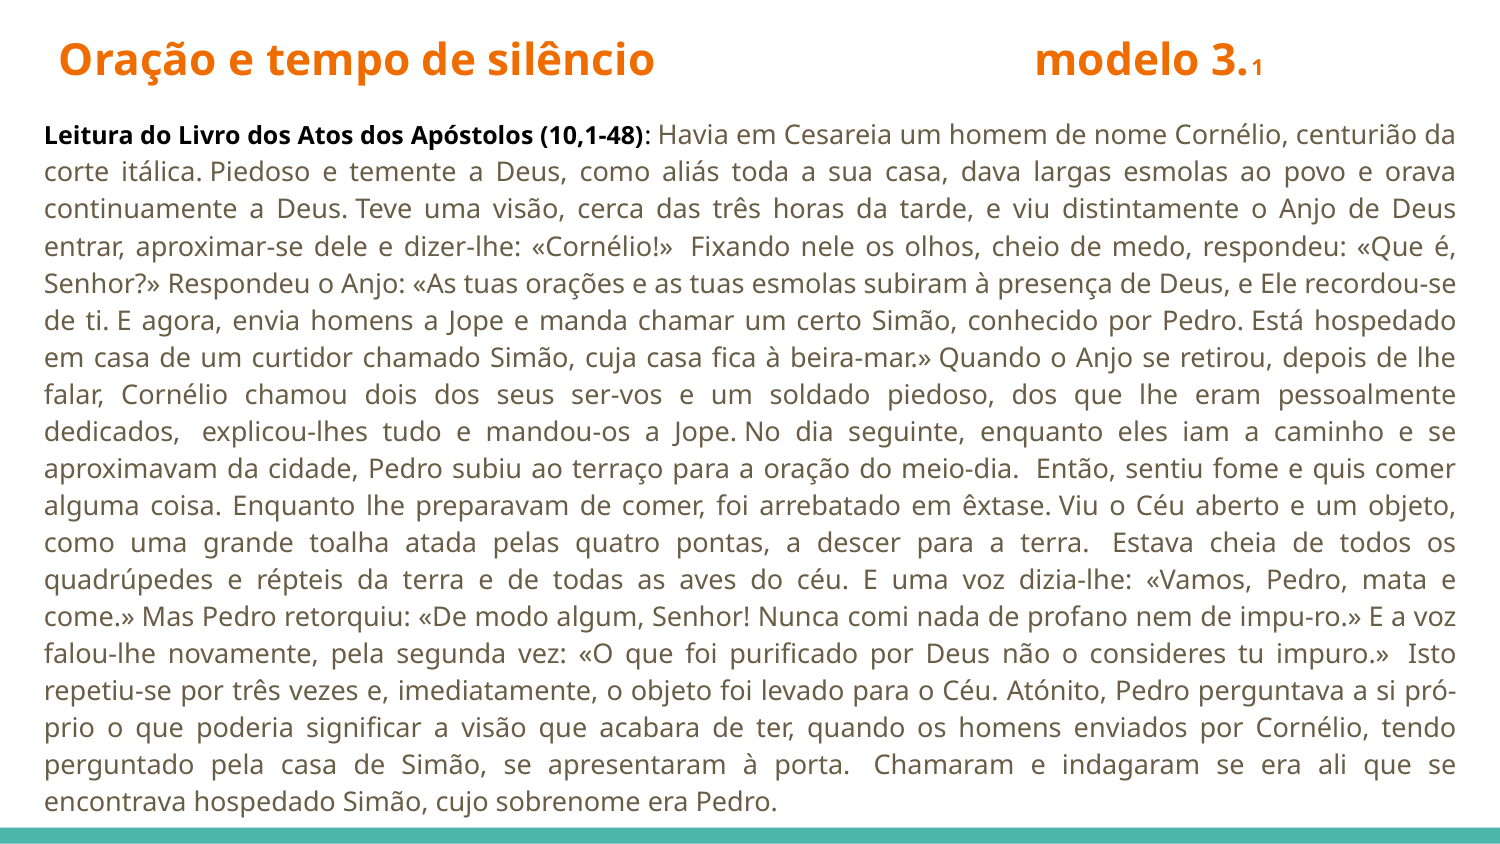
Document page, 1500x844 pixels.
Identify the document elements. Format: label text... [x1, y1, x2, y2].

title Oração e tempo de silêncio modelo 3.1 [44, 16, 1442, 98]
list Leitura do Livro dos Atos dos Apóstolos (10,1-48): Havia em Cesareia um homem de nome Cornélio, centurião da corte itálica. Piedoso e temente a Deus, como aliás toda a sua casa, dava largas esmolas ao povo e orava continuamente a Deus. Teve uma visão, cerca das três horas da tarde, e viu distintamente o Anjo de Deus entrar, aproximar-se dele e dizer-lhe: «Cornélio!» Fixando nele os olhos, cheio de medo, respondeu: «Que é, Senhor?» Respondeu o Anjo: «As tuas orações e as tuas esmolas subiram à presença de Deus, e Ele recordou-se de ti. E agora, envia homens a Jope e manda chamar um certo Simão, conhecido por Pedro. Está hospedado em casa de um curtidor chamado Simão, cuja casa fica à beira-mar.» Quando o Anjo se retirou, depois de lhe falar, Cornélio chamou dois dos seus ser-vos e um soldado piedoso, dos que lhe eram pessoalmente dedicados, explicou-lhes tudo e mandou-os a Jope. No dia seguinte, enquanto eles iam a caminho e se aproximavam da cidade, Pedro subiu ao terraço para a oração do meio-dia. Então, sentiu fome e quis comer alguma coisa. Enquanto lhe preparavam de comer, foi arrebatado em êxtase. Viu o Céu aberto e um objeto, como uma grande toalha atada pelas quatro pontas, a descer para a terra. Estava cheia de todos os quadrúpedes e répteis da terra e de todas as aves do céu. E uma voz dizia-lhe: «Vamos, Pedro, mata e come.» Mas Pedro retorquiu: «De modo algum, Senhor! Nunca comi nada de profano nem de impu-ro.» E a voz falou-lhe novamente, pela segunda vez: «O que foi purificado por Deus não o consideres tu impuro.» Isto repetiu-se por três vezes e, imediatamente, o objeto foi levado para o Céu. Atónito, Pedro perguntava a si pró-prio o que poderia significar a visão que acabara de ter, quando os homens enviados por Cornélio, tendo perguntado pela casa de Simão, se apresentaram à porta. Chamaram e indagaram se era ali que se encontrava hospedado Simão, cujo sobrenome era Pedro. [28, 98, 1472, 782]
